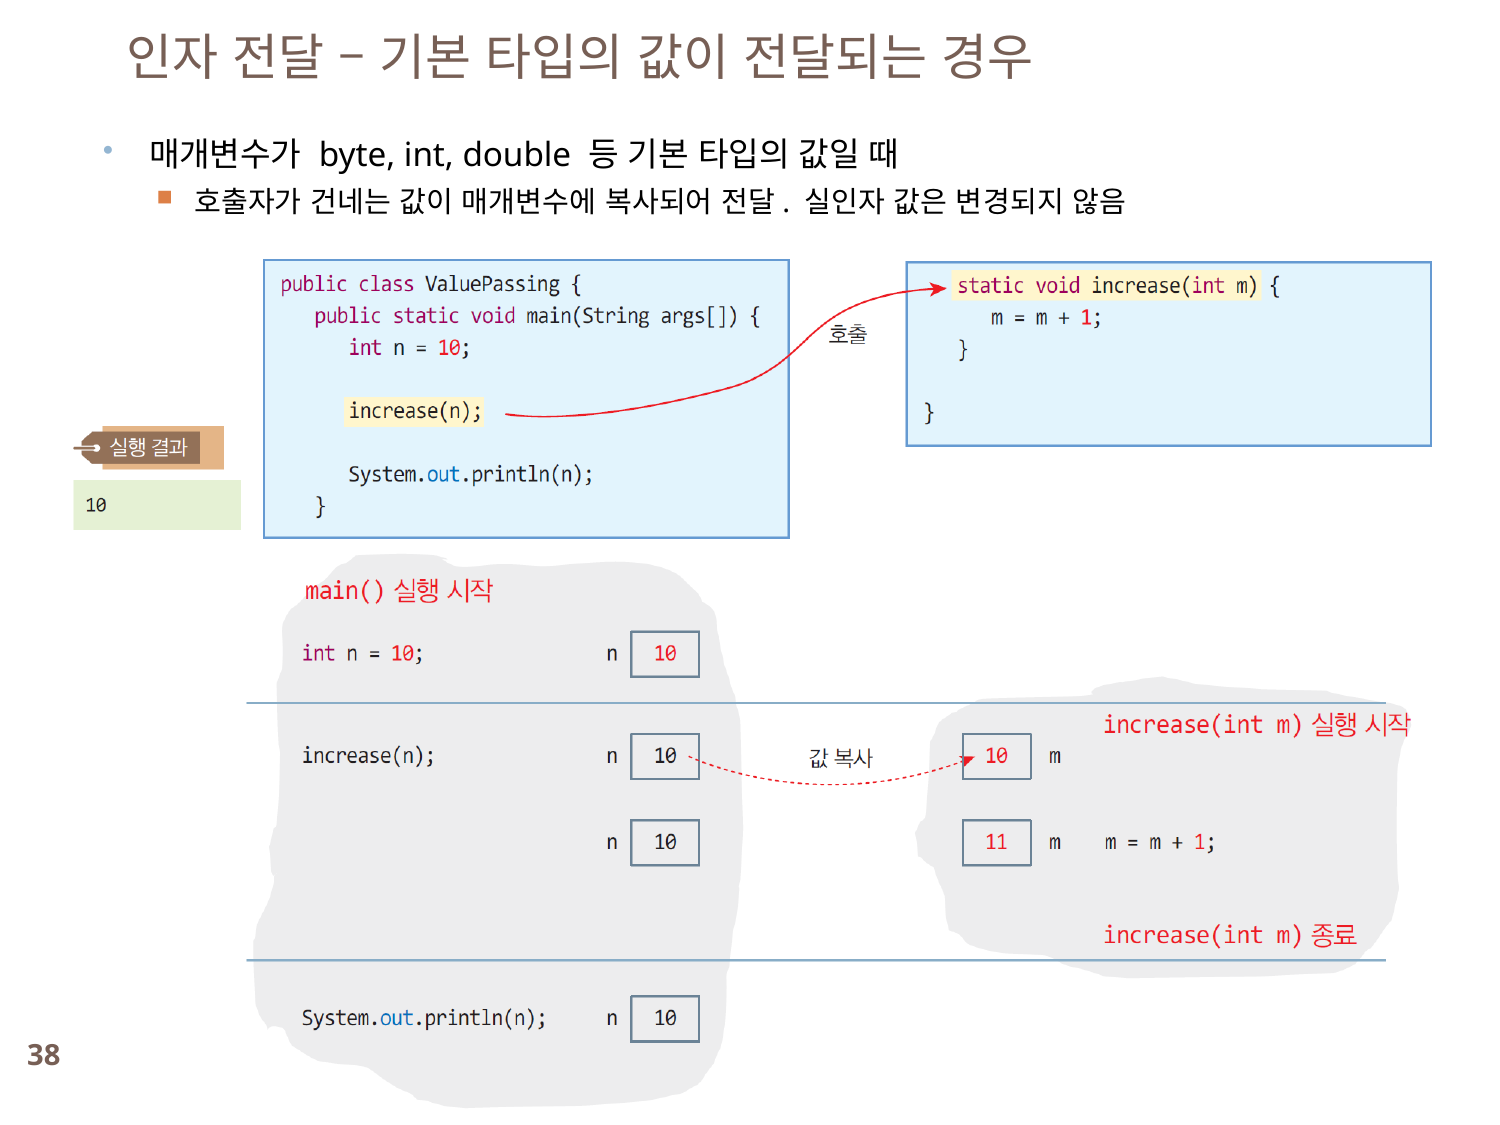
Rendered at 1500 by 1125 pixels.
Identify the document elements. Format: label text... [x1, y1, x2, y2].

title 인자 전달 – 기본 타입의 값이 전달되는 경우 [112, 0, 1450, 112]
list 매개변수가 byte, int, double 등 기본 타입의 값일 때 호출자가 건네는 값이 매개변수에 복사되어 전달. 실인자 값은 변경되지 않음 [29, 125, 1421, 958]
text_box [50, 254, 1450, 1125]
slide_number 38 [0, 1025, 45, 1088]
